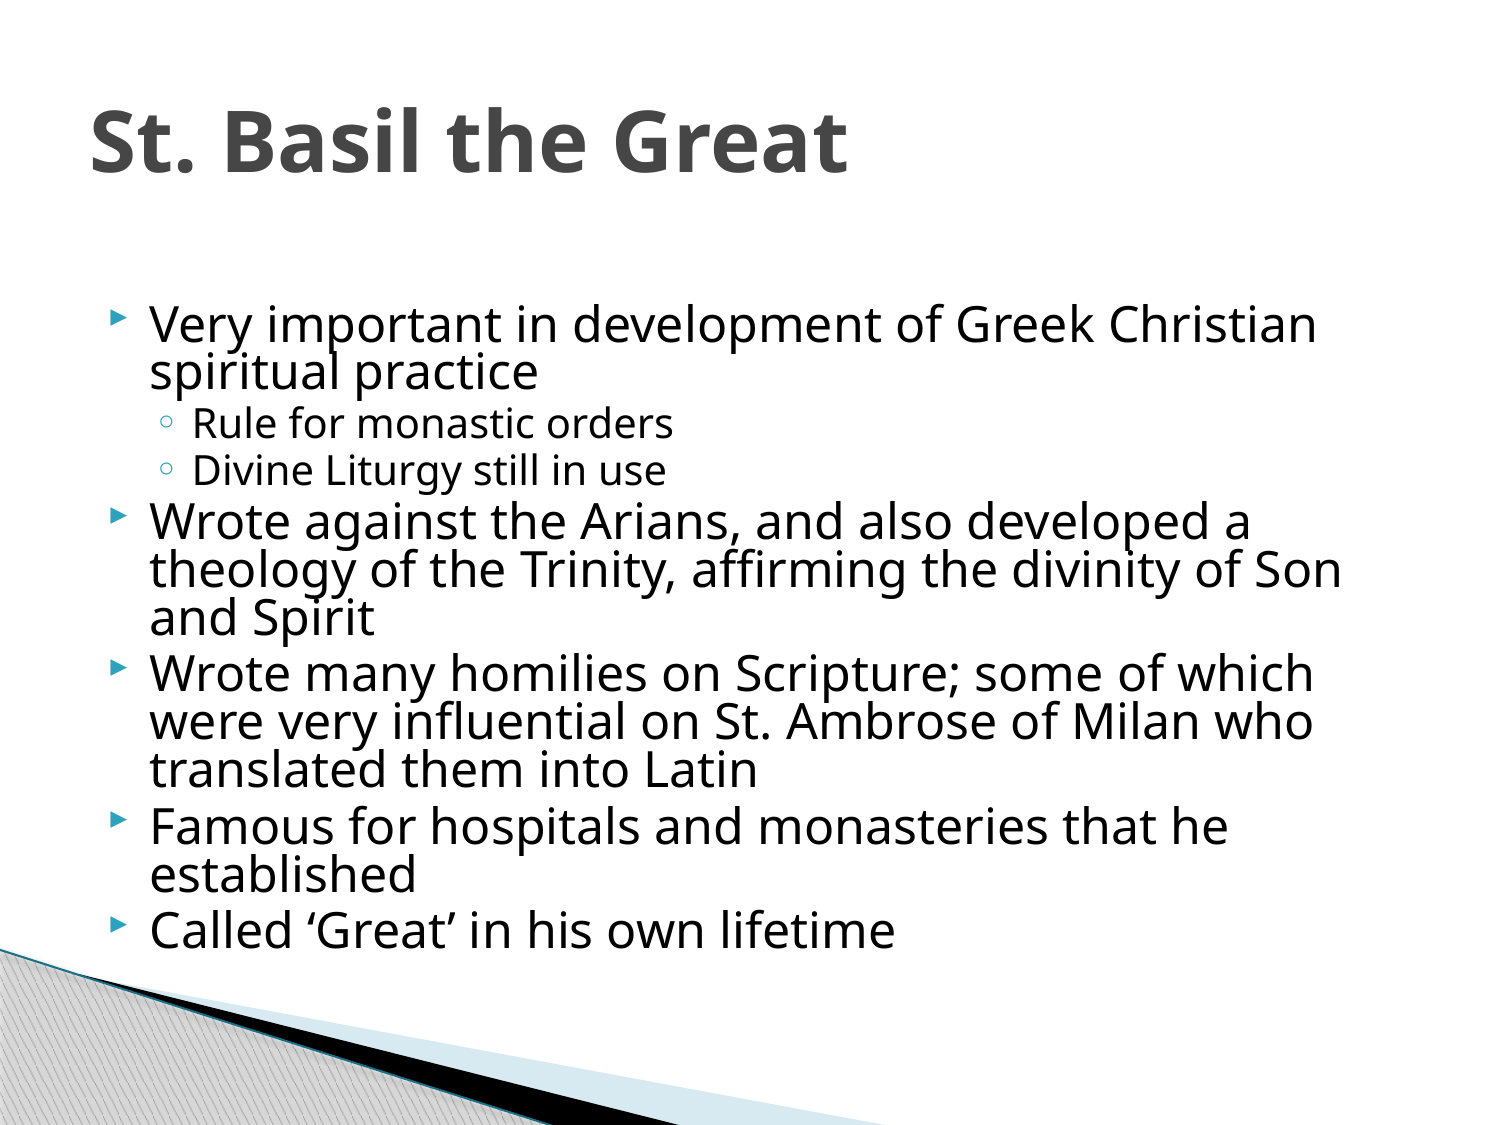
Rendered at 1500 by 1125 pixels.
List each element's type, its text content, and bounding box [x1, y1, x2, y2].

list Very important in development of Greek Christian spiritual practice Rule for monastic orders Divine Liturgy still in use Wrote against the Arians, and also developed a theology of the Trinity, affirming the divinity of Son and Spirit Wrote many homilies on Scripture; some of which were very influential on St. Ambrose of Milan who translated them into Latin Famous for hospitals and monasteries that he established Called ‘Great’ in his own lifetime [75, 243, 1425, 986]
title St. Basil the Great [75, 45, 1425, 233]
